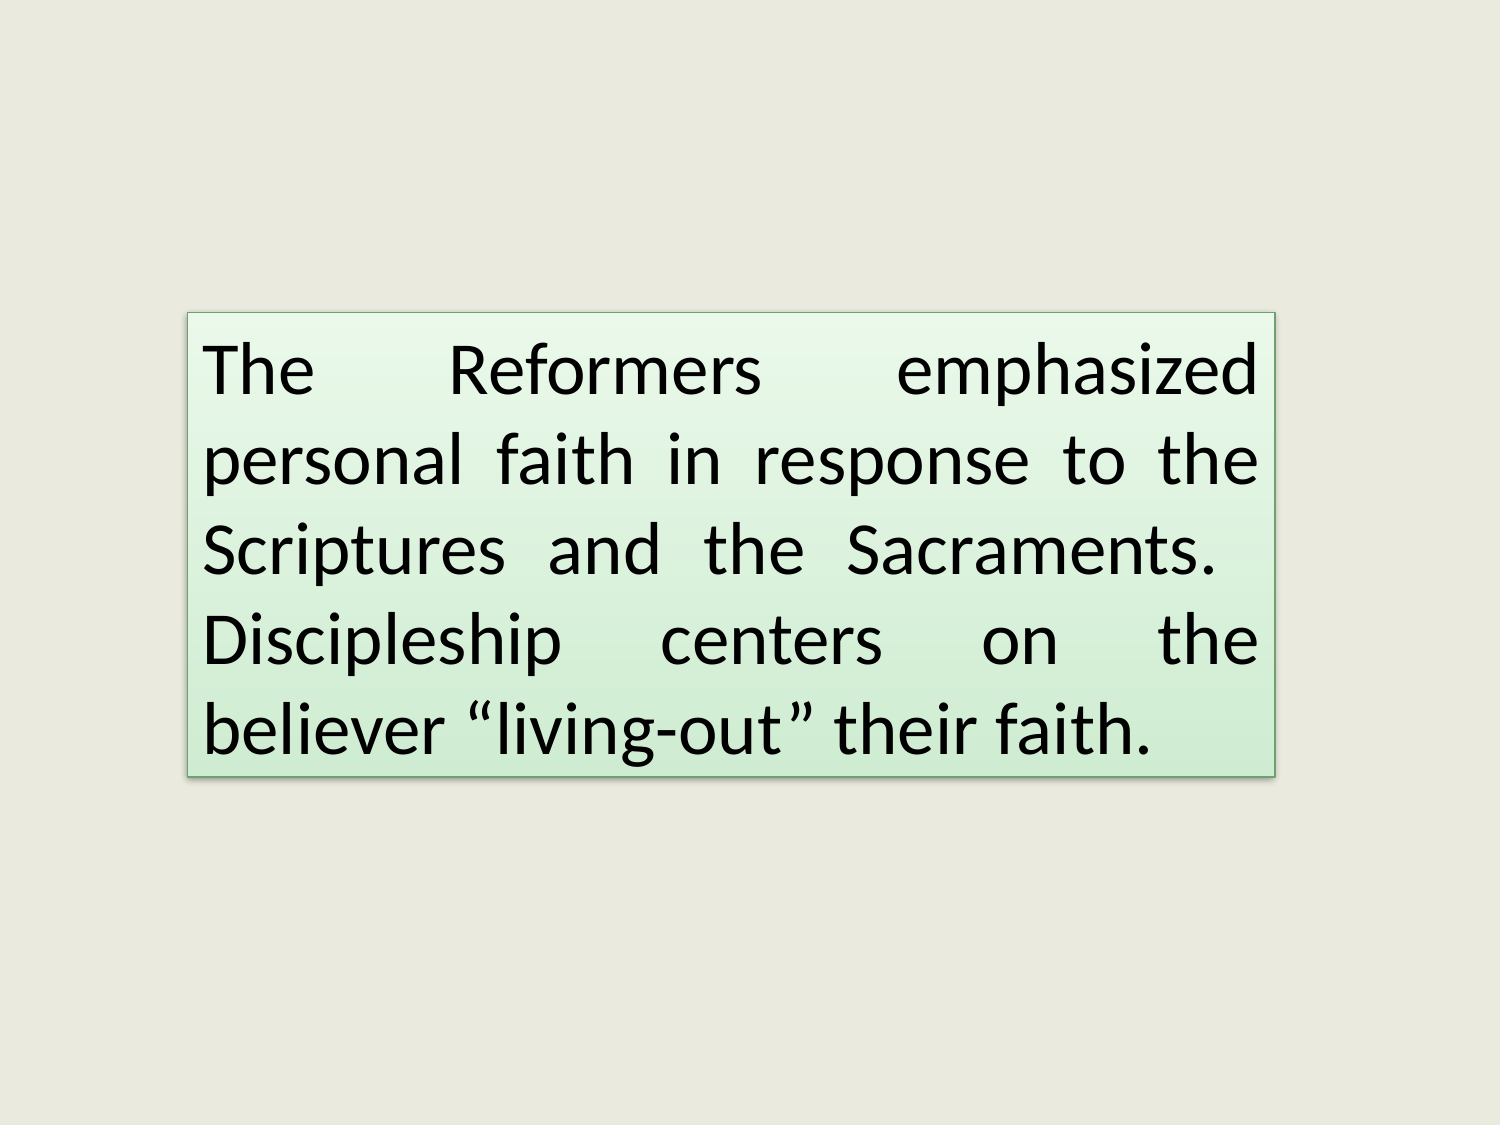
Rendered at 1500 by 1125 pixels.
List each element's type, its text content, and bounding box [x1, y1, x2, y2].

text_box The Reformers emphasized personal faith in response to the Scriptures and the Sacraments. Discipleship centers on the believer “living-out” their faith. [187, 312, 1276, 778]
